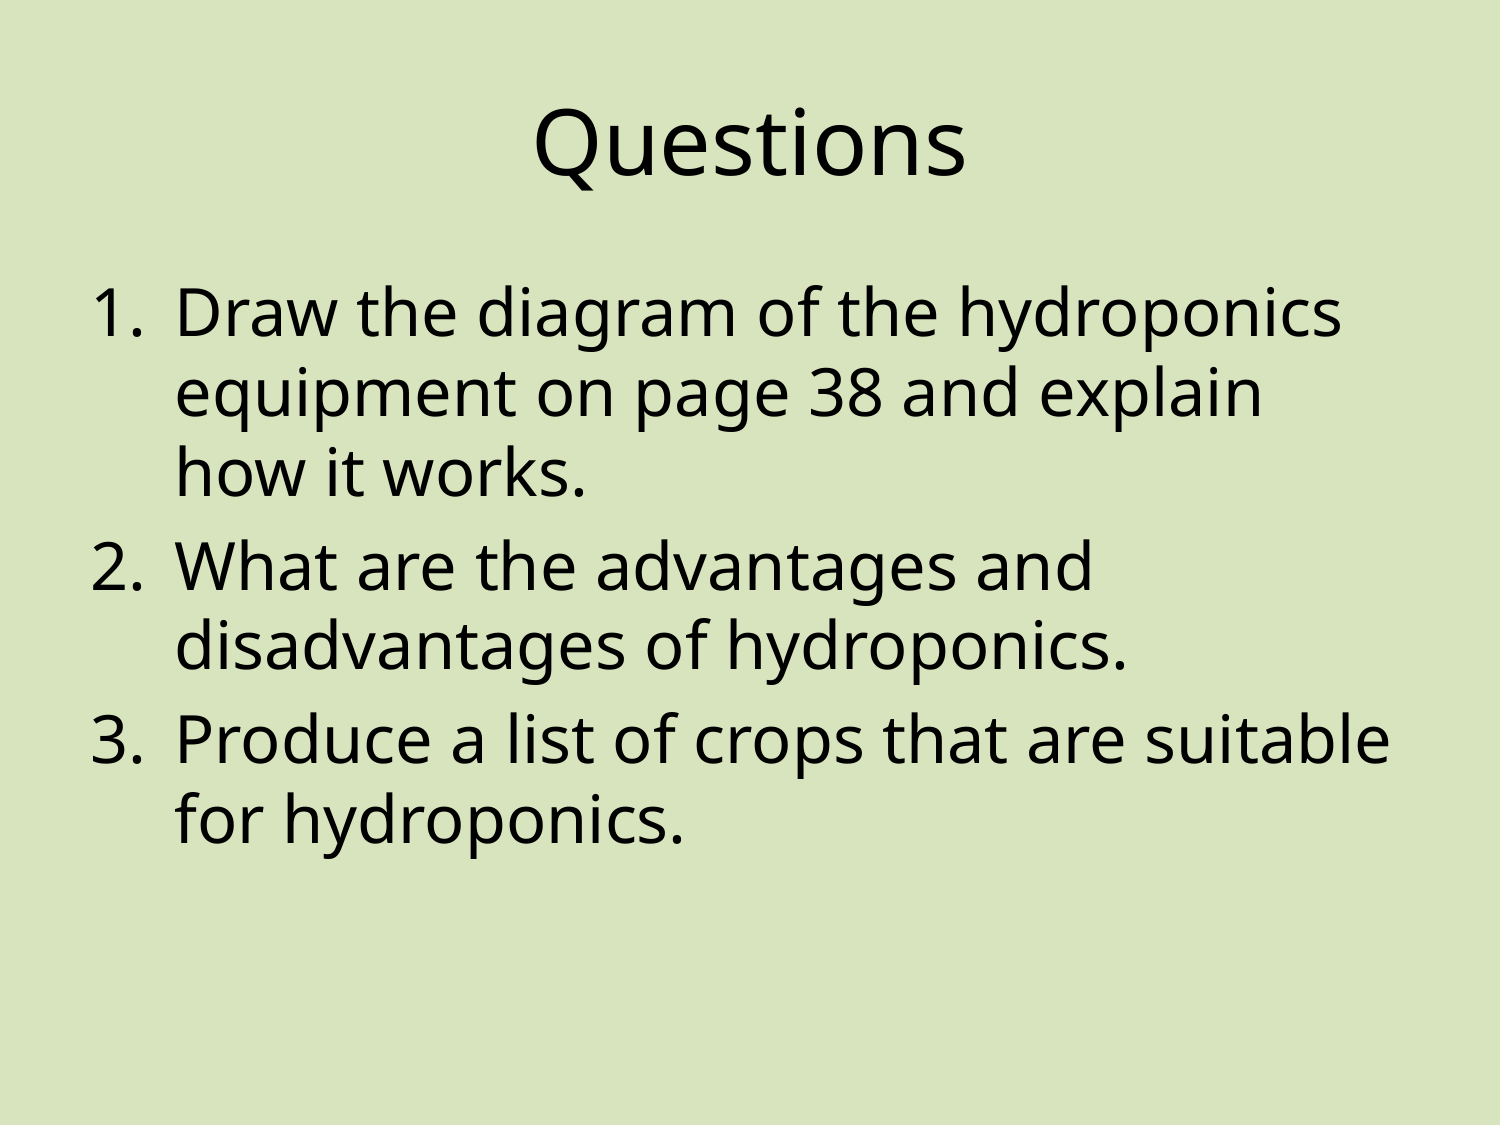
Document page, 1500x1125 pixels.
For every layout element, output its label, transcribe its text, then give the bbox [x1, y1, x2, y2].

title Questions [75, 45, 1425, 233]
list Draw the diagram of the hydroponics equipment on page 38 and explain how it works. What are the advantages and disadvantages of hydroponics. Produce a list of crops that are suitable for hydroponics. [75, 262, 1425, 1005]
